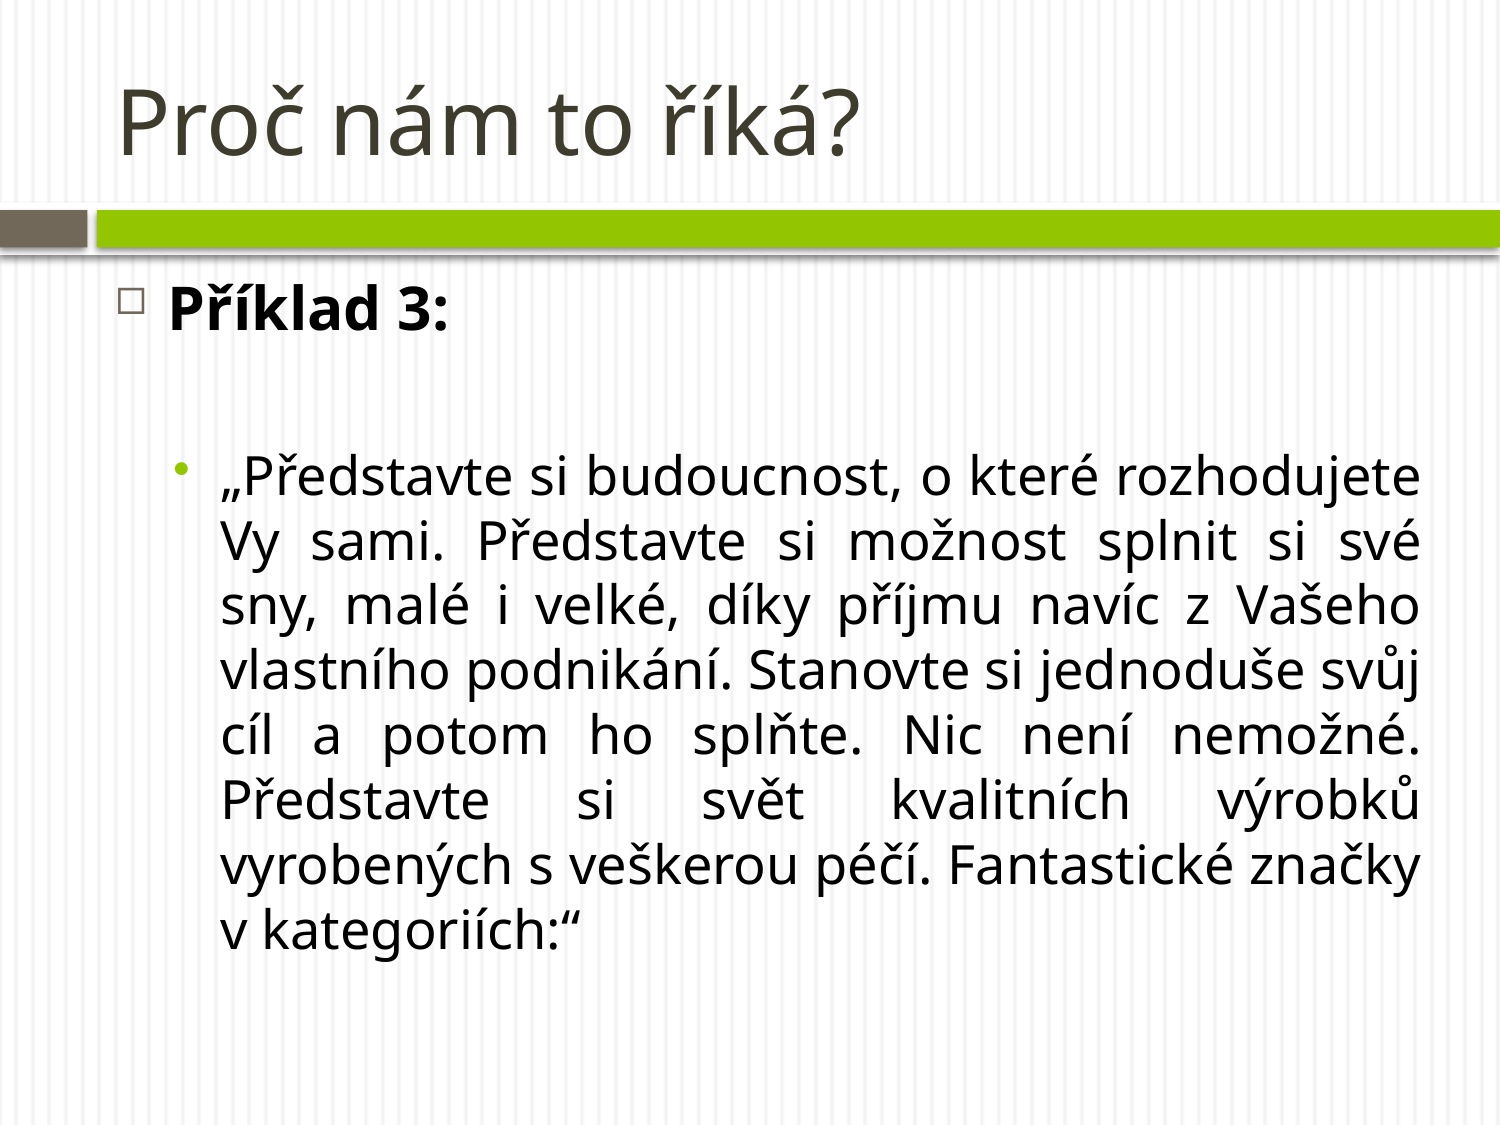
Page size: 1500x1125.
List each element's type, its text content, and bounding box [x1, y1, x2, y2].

list Příklad 3: „Představte si budoucnost, o které rozhodujete Vy sami. Představte si možnost splnit si své sny, malé i velké, díky příjmu navíc z Vašeho vlastního podnikání. Stanovte si jednoduše svůj cíl a potom ho splňte. Nic není nemožné. Představte si svět kvalitních výrobků vyrobených s veškerou péčí. Fantastické značky v kategoriích:“ [100, 262, 1438, 1000]
title Proč nám to říká? [100, 37, 1438, 200]
